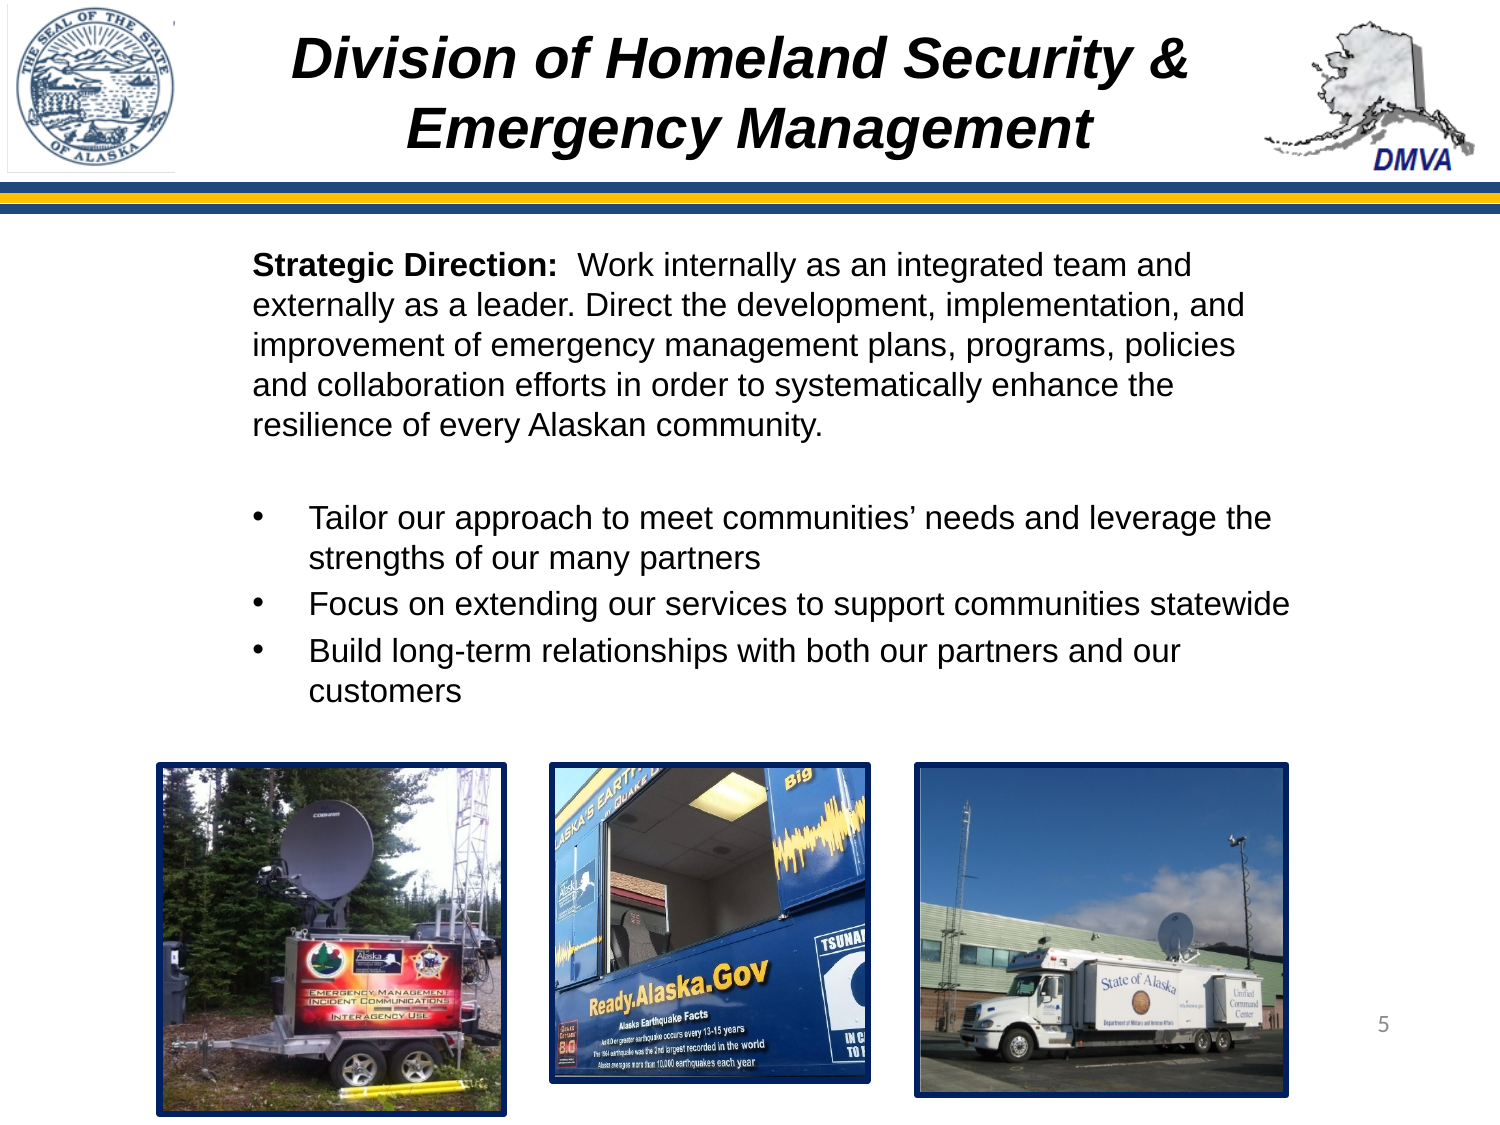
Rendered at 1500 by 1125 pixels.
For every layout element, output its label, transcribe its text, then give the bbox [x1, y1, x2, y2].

picture [1425, 12, 1488, 173]
picture [6, 4, 175, 174]
title Division of Homeland Security & Emergency Management [75, 12, 1425, 200]
picture [554, 767, 865, 1078]
text_box 5 [1362, 999, 1400, 1045]
picture [919, 767, 1284, 1093]
picture [162, 767, 502, 1112]
text_box Strategic Direction: Work internally as an integrated team and externally as a leader. Direct the development, implementation, and improvement of emergency management plans, programs, policies and collaboration efforts in order to systematically enhance the resilience of every Alaskan community. Tailor our approach to meet communities’ needs and leverage the strengths of our many partners Focus on extending our services to support communities statewide Build long-term relationships with both our partners and our customers [241, 237, 1313, 456]
